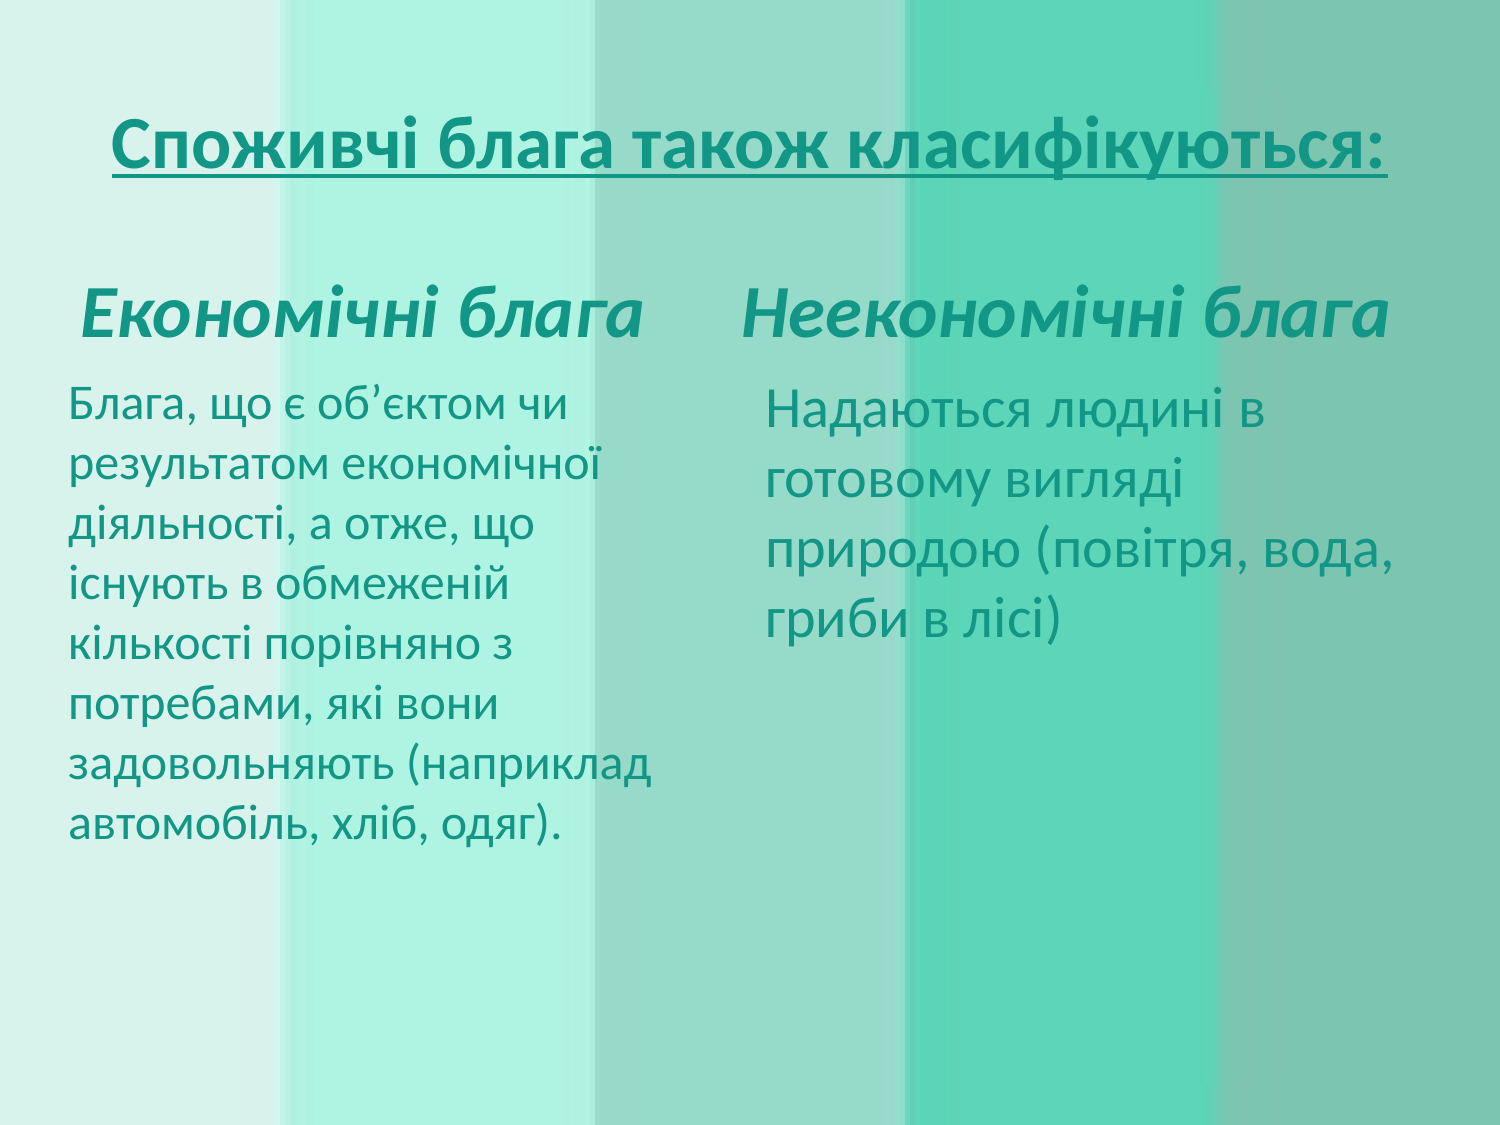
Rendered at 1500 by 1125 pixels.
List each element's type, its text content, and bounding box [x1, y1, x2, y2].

list Економічні блага [64, 255, 726, 361]
list Блага, що є об’єктом чи результатом економічної діяльності, а отже, що існують в обмеженій кількості порівняно з потребами, які вони задовольняють (наприклад автомобіль, хліб, одяг). [53, 361, 716, 1010]
list Надаються людині в готовому вигляді природою (повітря, вода, гриби в лісі) [750, 361, 1413, 1010]
title Споживчі блага також класифікуються: [75, 45, 1425, 233]
list Неекономічні блага [726, 255, 1424, 361]
